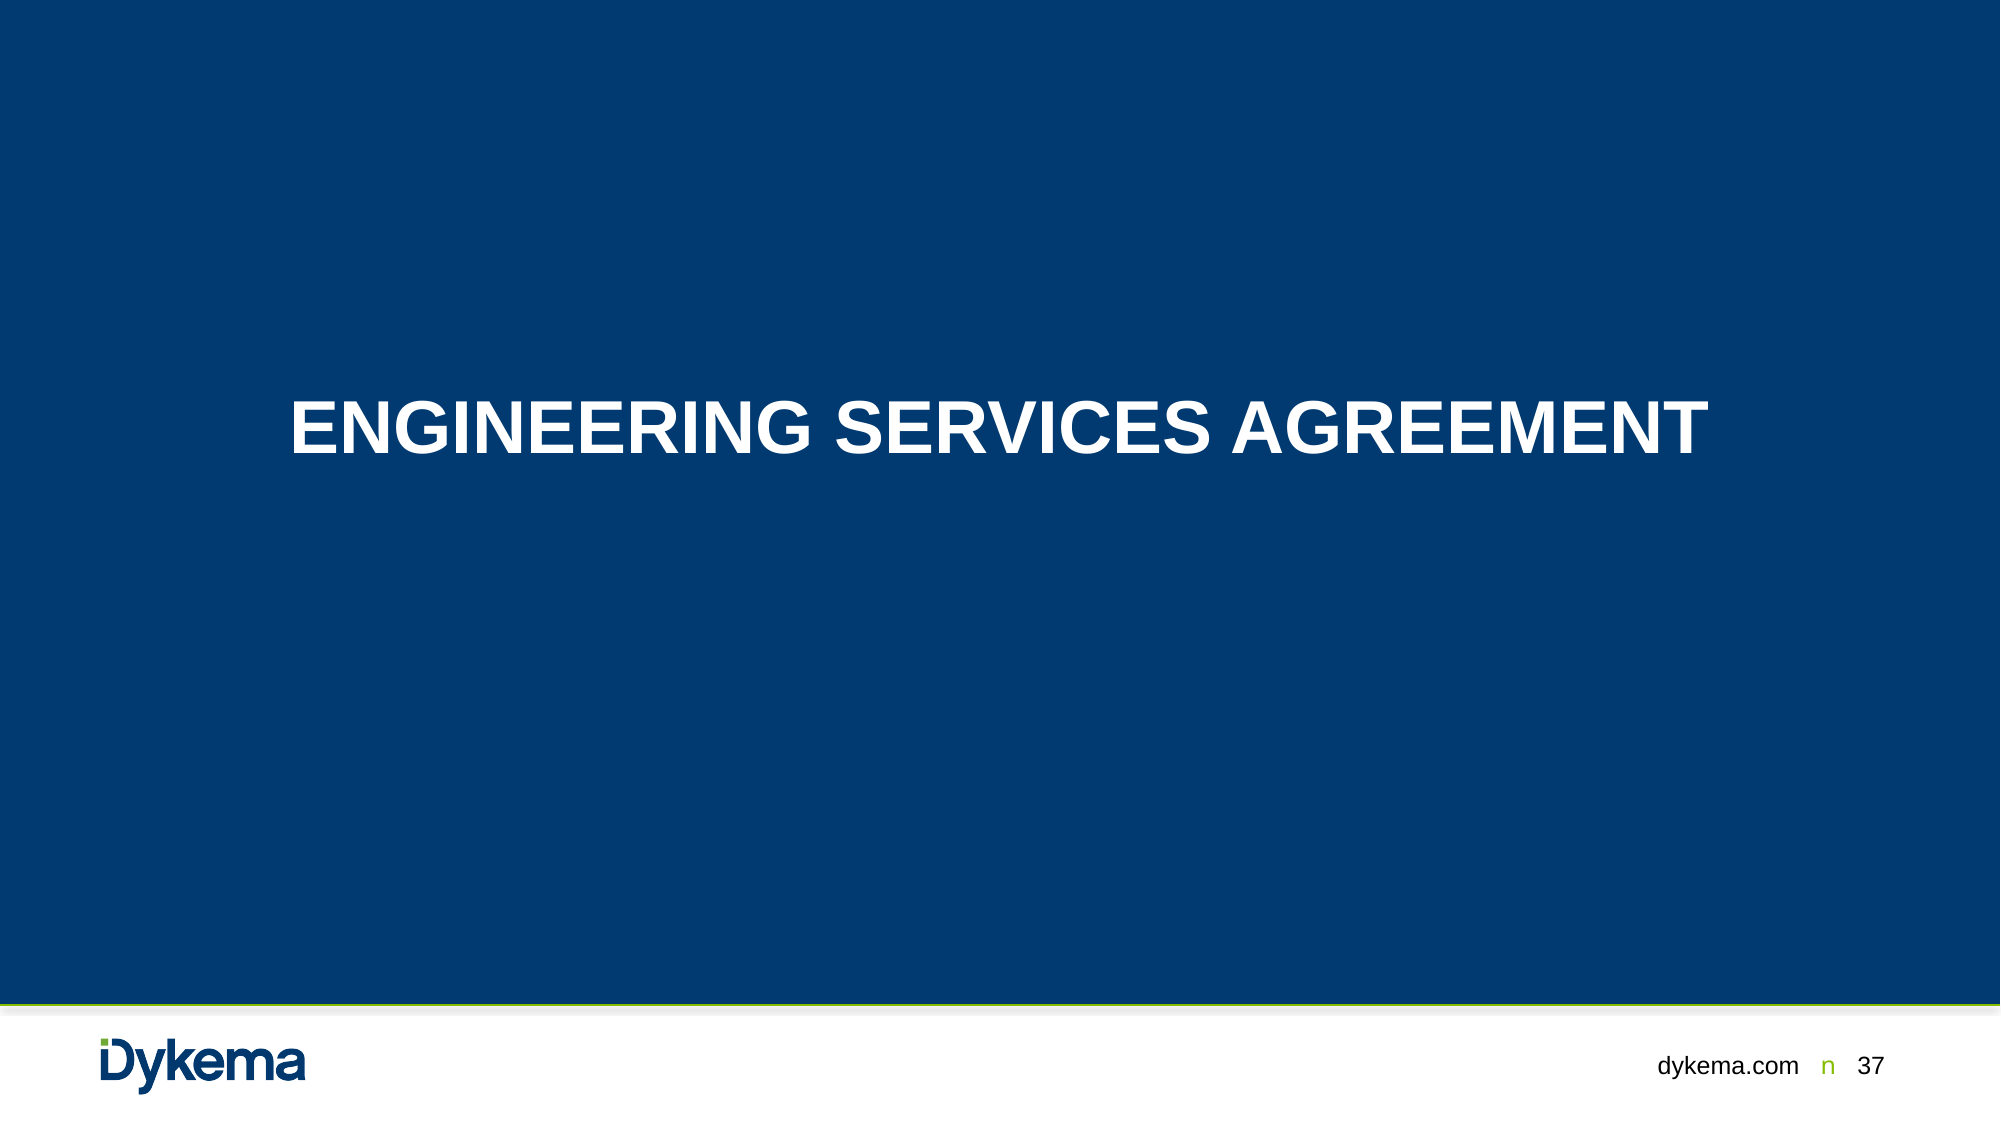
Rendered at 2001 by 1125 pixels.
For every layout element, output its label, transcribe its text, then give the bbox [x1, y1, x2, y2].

picture [99, 1037, 307, 1096]
title ENGINEERING SERVICES AGREEMENT [0, 112, 2000, 825]
